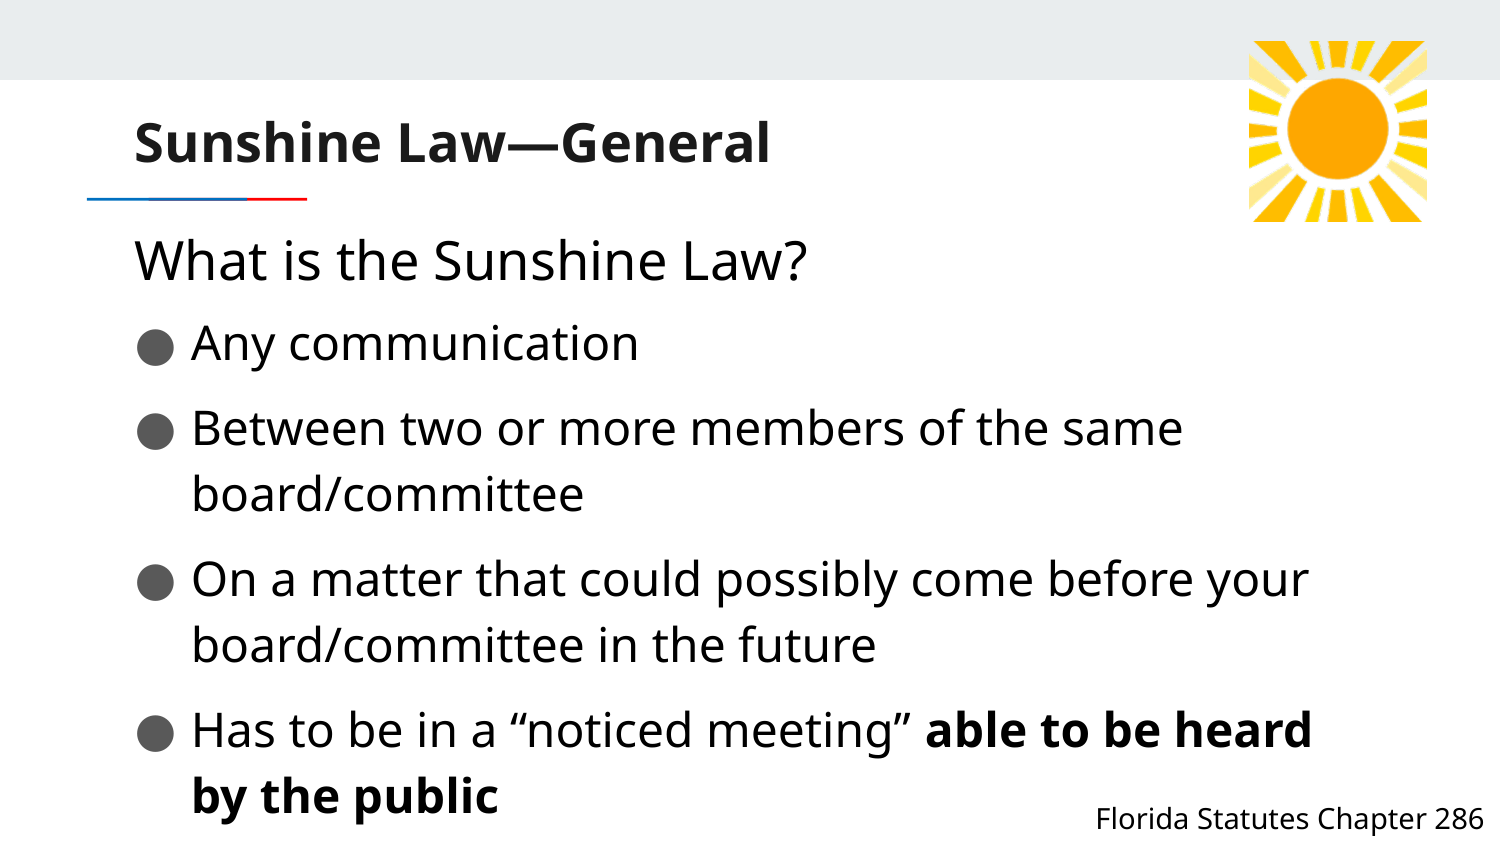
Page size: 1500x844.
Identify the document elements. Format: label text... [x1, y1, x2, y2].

picture [1249, 41, 1427, 222]
title Sunshine Law—General [119, 93, 1244, 182]
list What is the Sunshine Law? Any communication Between two or more members of the same board/committee On a matter that could possibly come before your board/committee in the future Has to be in a “noticed meeting” able to be heard by the public [119, 202, 1381, 757]
text_box Florida Statutes Chapter 286 [74, 757, 1500, 843]
